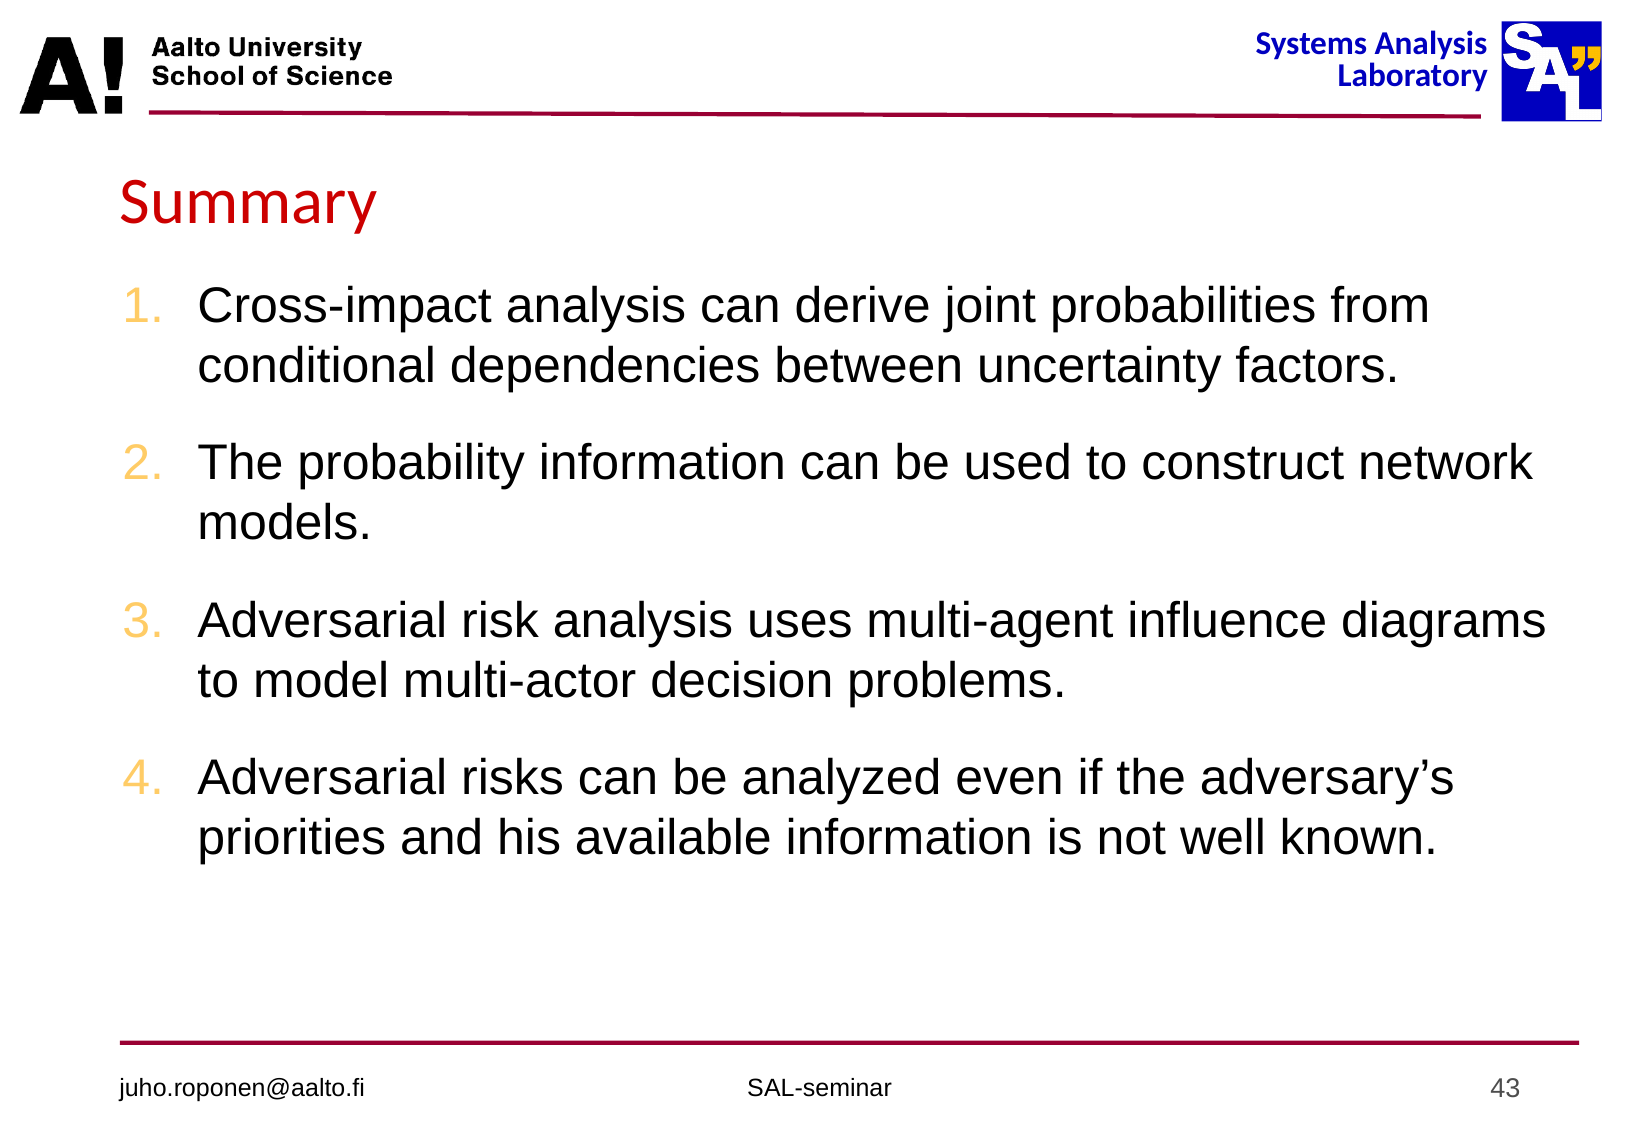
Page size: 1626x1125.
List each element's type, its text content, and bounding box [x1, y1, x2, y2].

title Summary [104, 137, 1583, 245]
picture [1503, 23, 1601, 120]
picture [0, 0, 469, 191]
list Cross-impact analysis can derive joint probabilities from conditional dependencies between uncertainty factors. The probability information can be used to construct network models. Adversarial risk analysis uses multi-agent influence diagrams to model multi-actor decision problems. Adversarial risks can be analyzed even if the adversary’s priorities and his available information is not well known. [107, 264, 1584, 1040]
